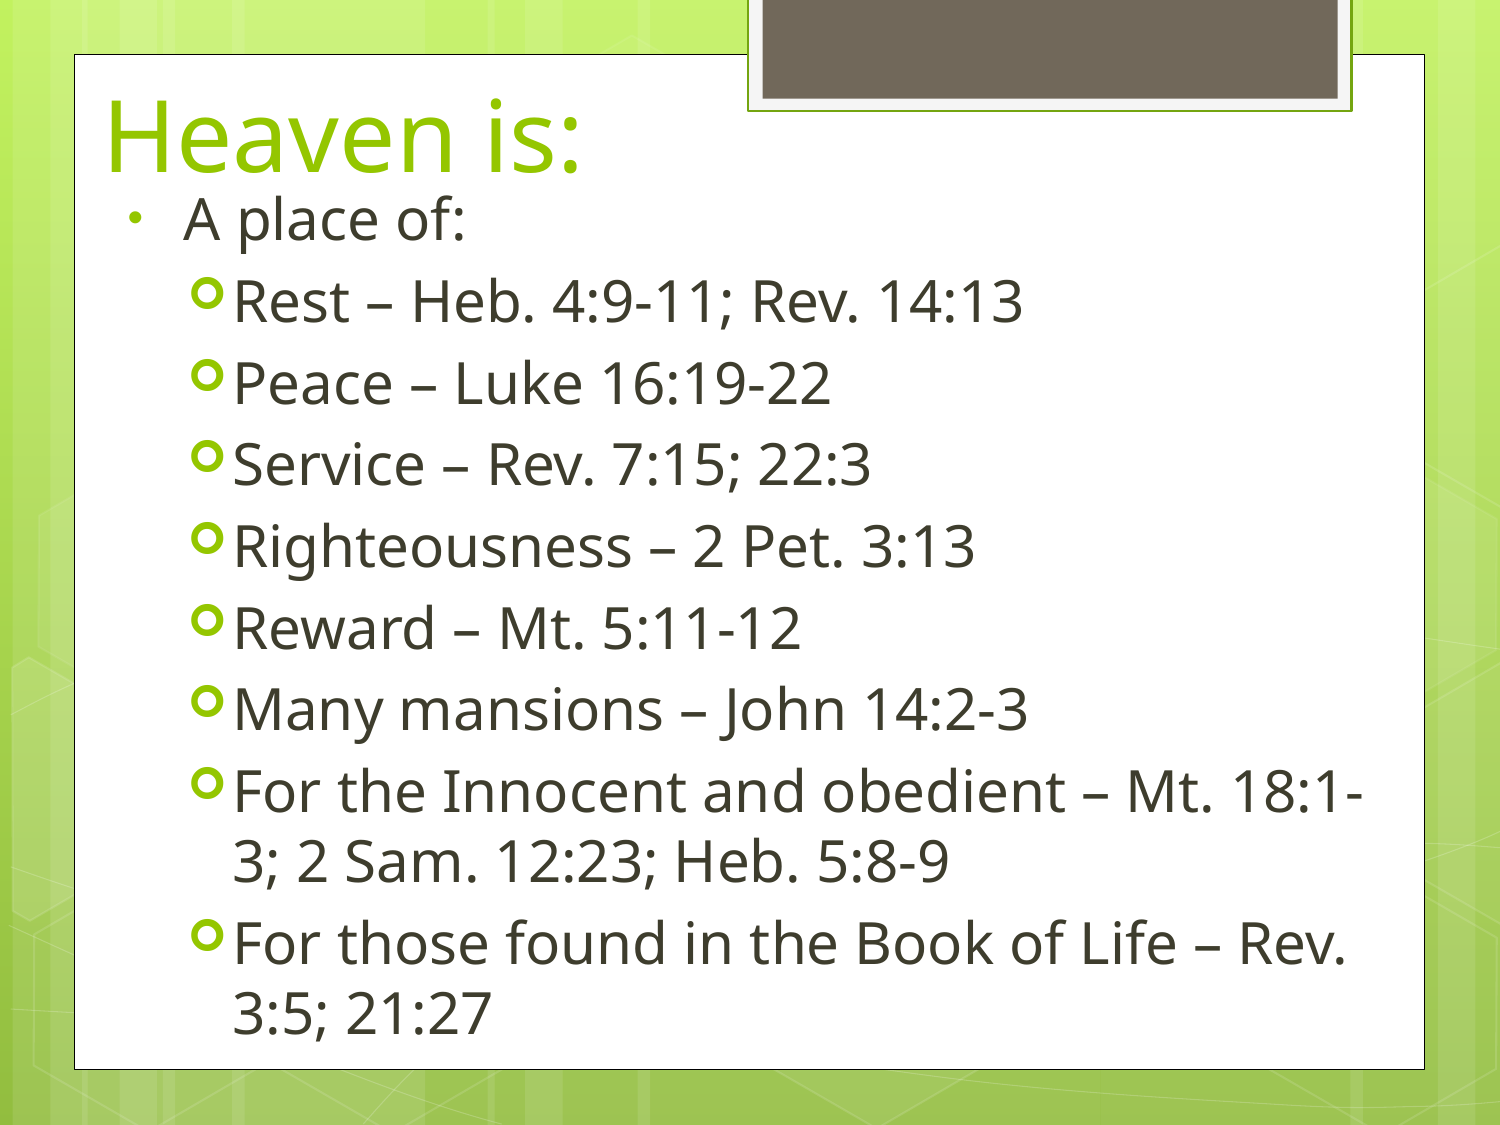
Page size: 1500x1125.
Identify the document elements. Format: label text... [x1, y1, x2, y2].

title Heaven is: [87, 62, 1240, 200]
list A place of: Rest – Heb. 4:9-11; Rev. 14:13 Peace – Luke 16:19-22 Service – Rev. 7:15; 22:3 Righteousness – 2 Pet. 3:13 Reward – Mt. 5:11-12 Many mansions – John 14:2-3 For the Innocent and obedient – Mt. 18:1-3; 2 Sam. 12:23; Heb. 5:8-9 For those found in the Book of Life – Rev. 3:5; 21:27 [112, 174, 1413, 1063]
